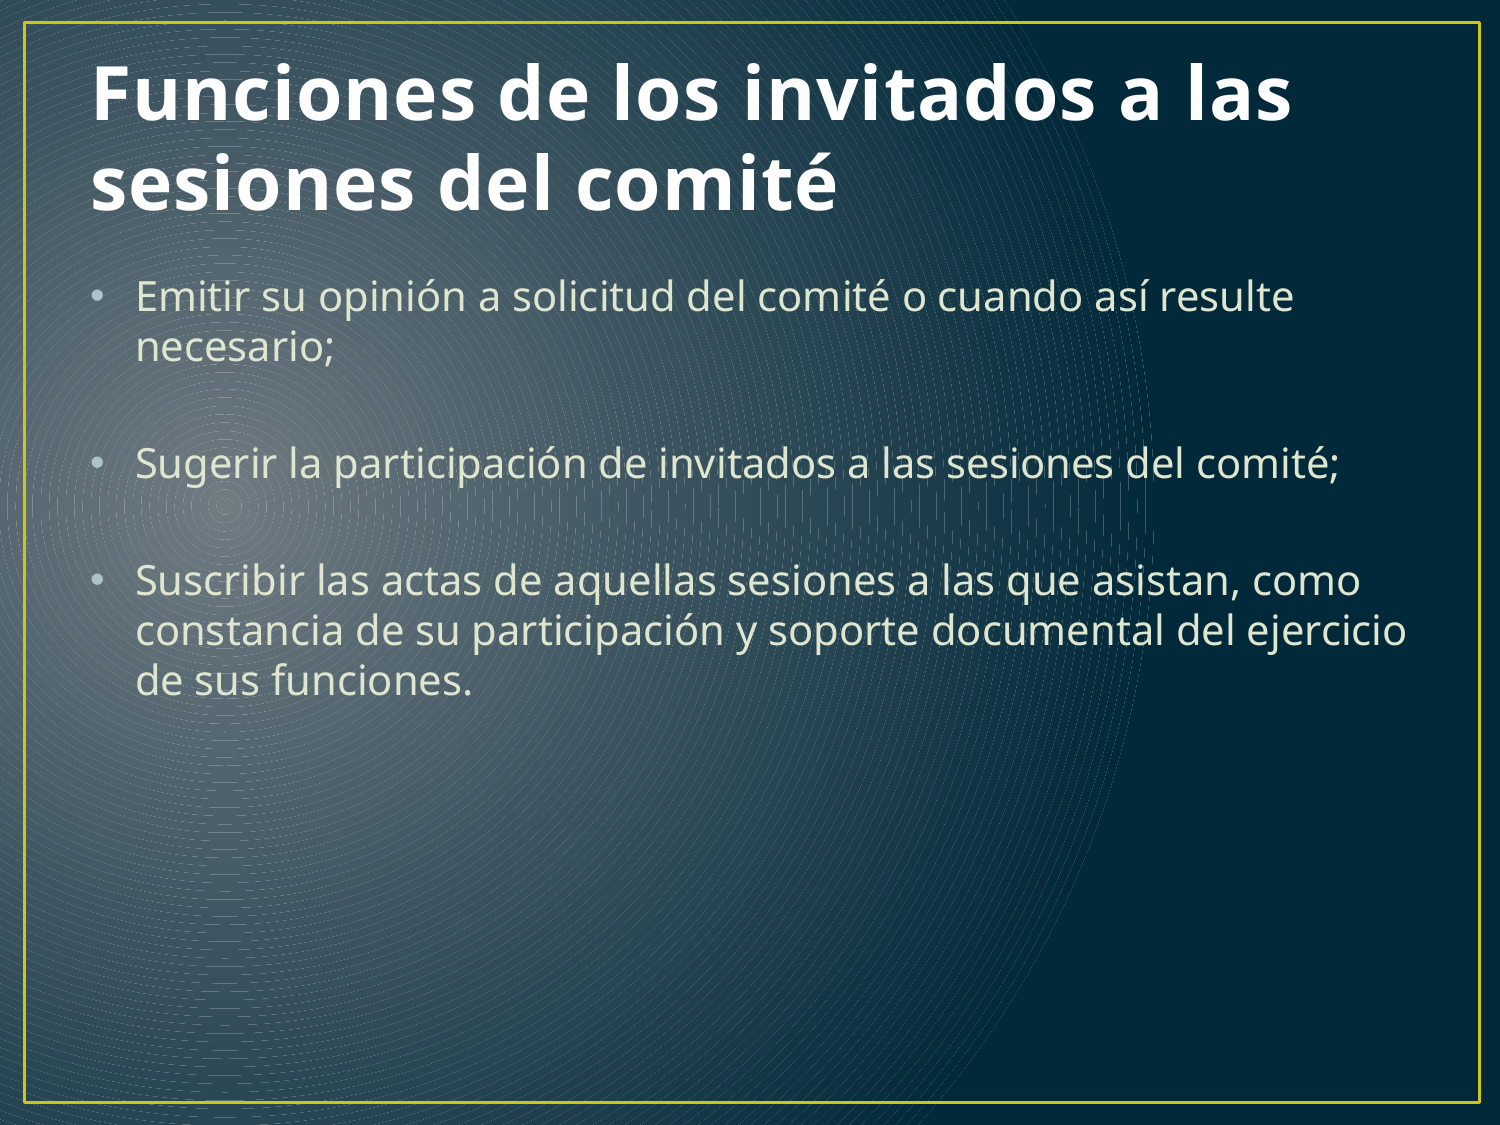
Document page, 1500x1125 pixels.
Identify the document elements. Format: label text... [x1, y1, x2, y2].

list Emitir su opinión a solicitud del comité o cuando así resulte necesario; Sugerir la participación de invitados a las sesiones del comité; Suscribir las actas de aquellas sesiones a las que asistan, como constancia de su participación y soporte documental del ejercicio de sus funciones. [75, 262, 1425, 1005]
title Funciones de los invitados a las sesiones del comité [75, 45, 1425, 233]
